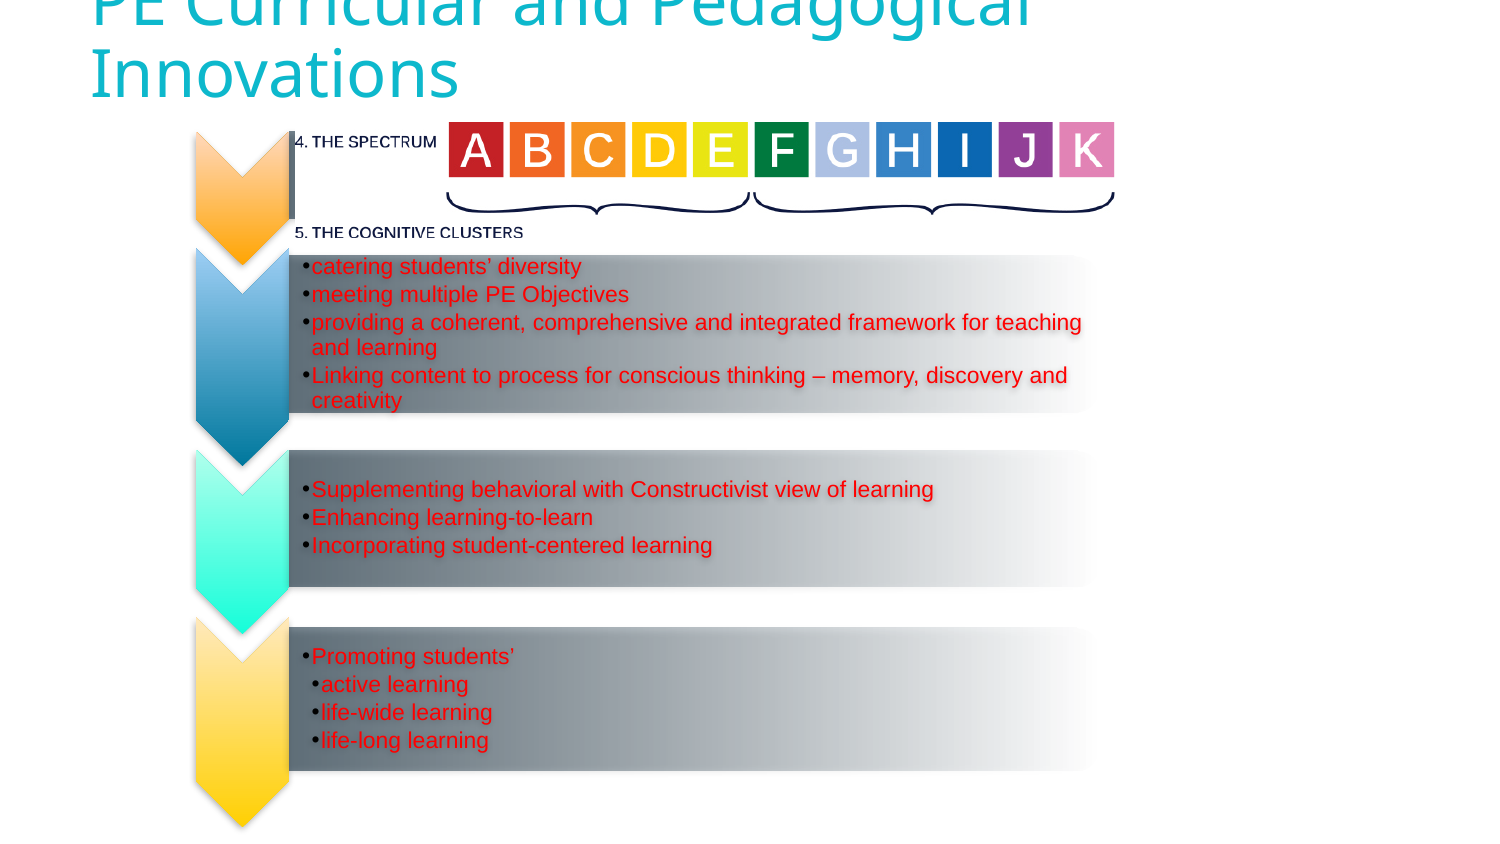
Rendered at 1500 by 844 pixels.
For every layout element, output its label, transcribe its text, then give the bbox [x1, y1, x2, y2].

title PE Curricular and Pedagogical Innovations [90, 32, 1256, 112]
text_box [195, 129, 1100, 830]
picture [295, 122, 1115, 239]
